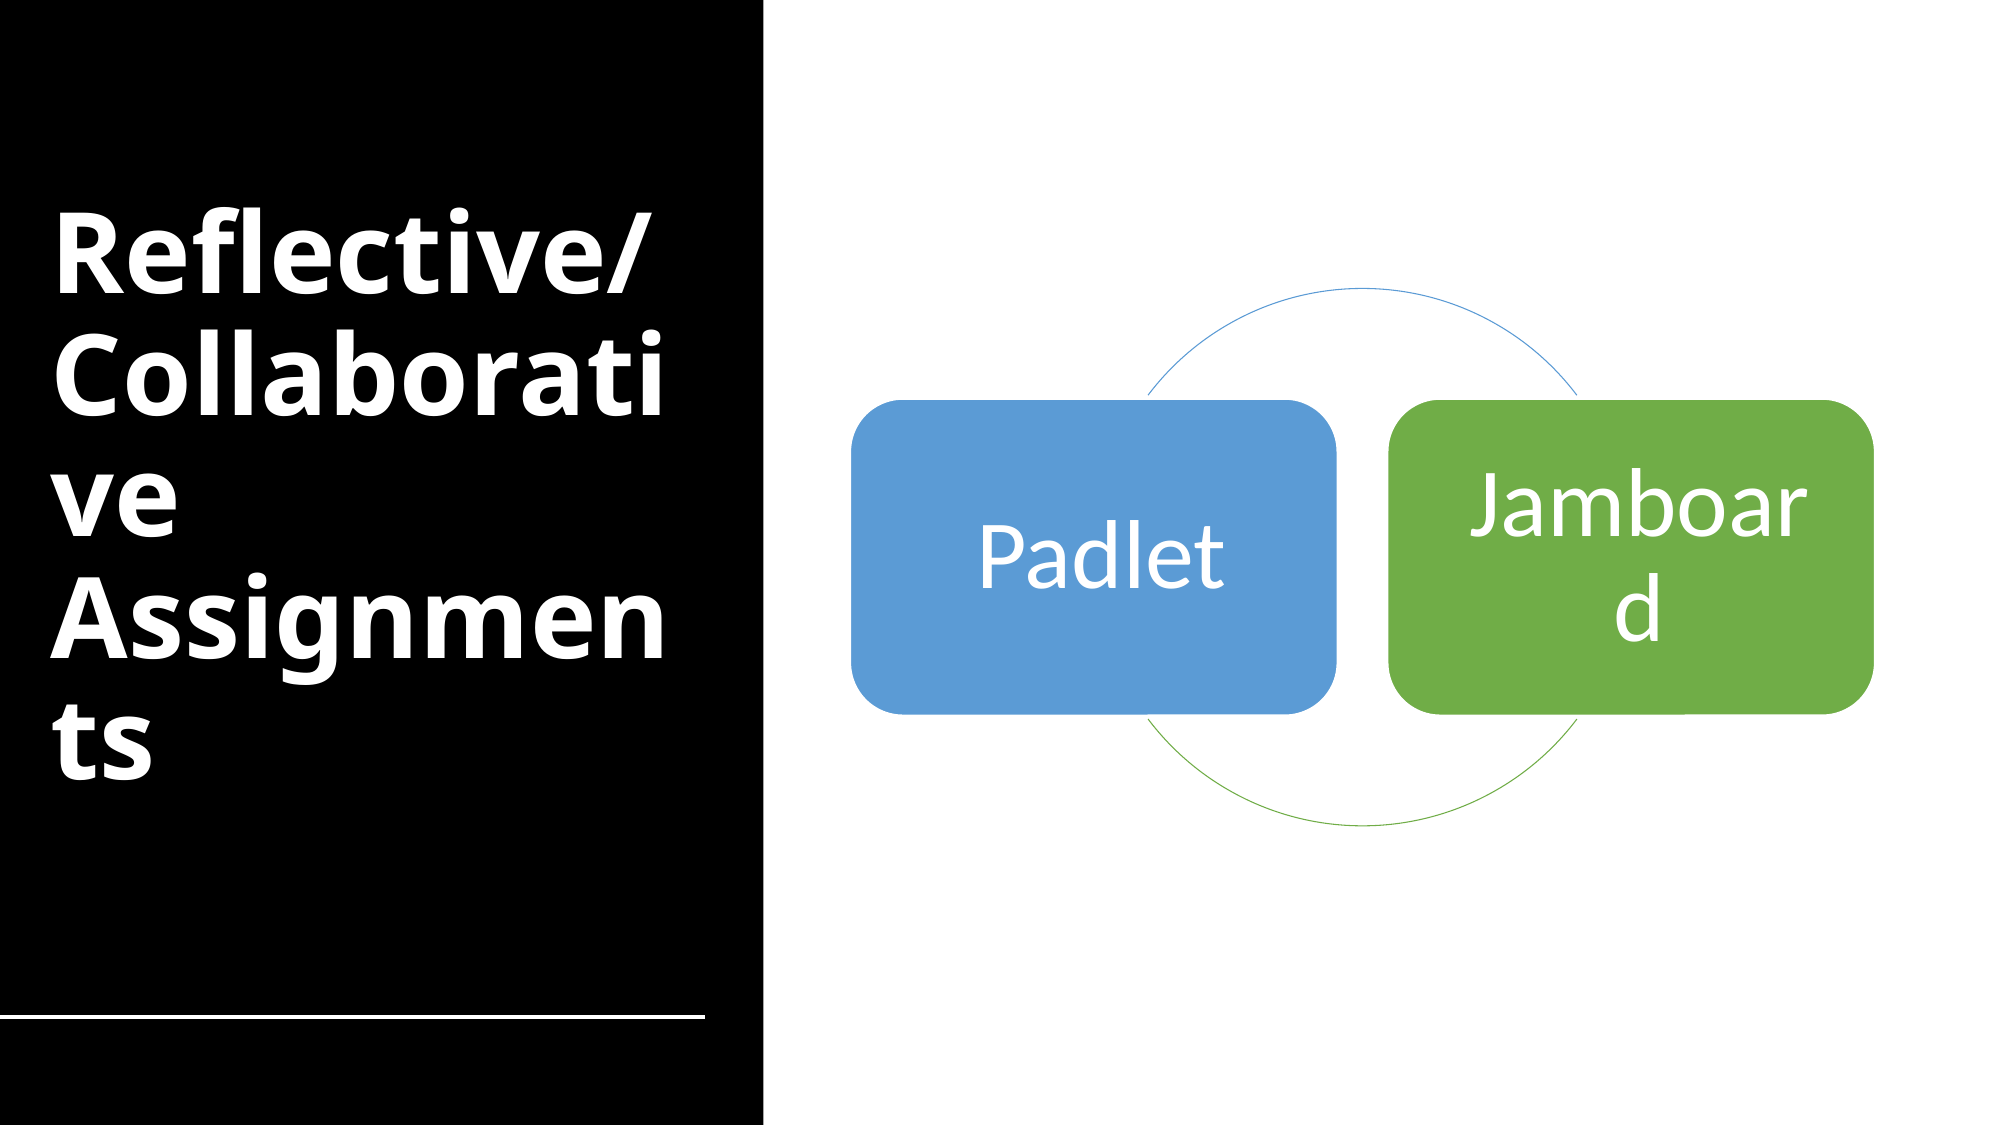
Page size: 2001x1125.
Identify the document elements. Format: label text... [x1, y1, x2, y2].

text_box [0, 0, 764, 1125]
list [849, 93, 1875, 1022]
title Reflective/ Collaborative Assignments [35, 91, 711, 909]
